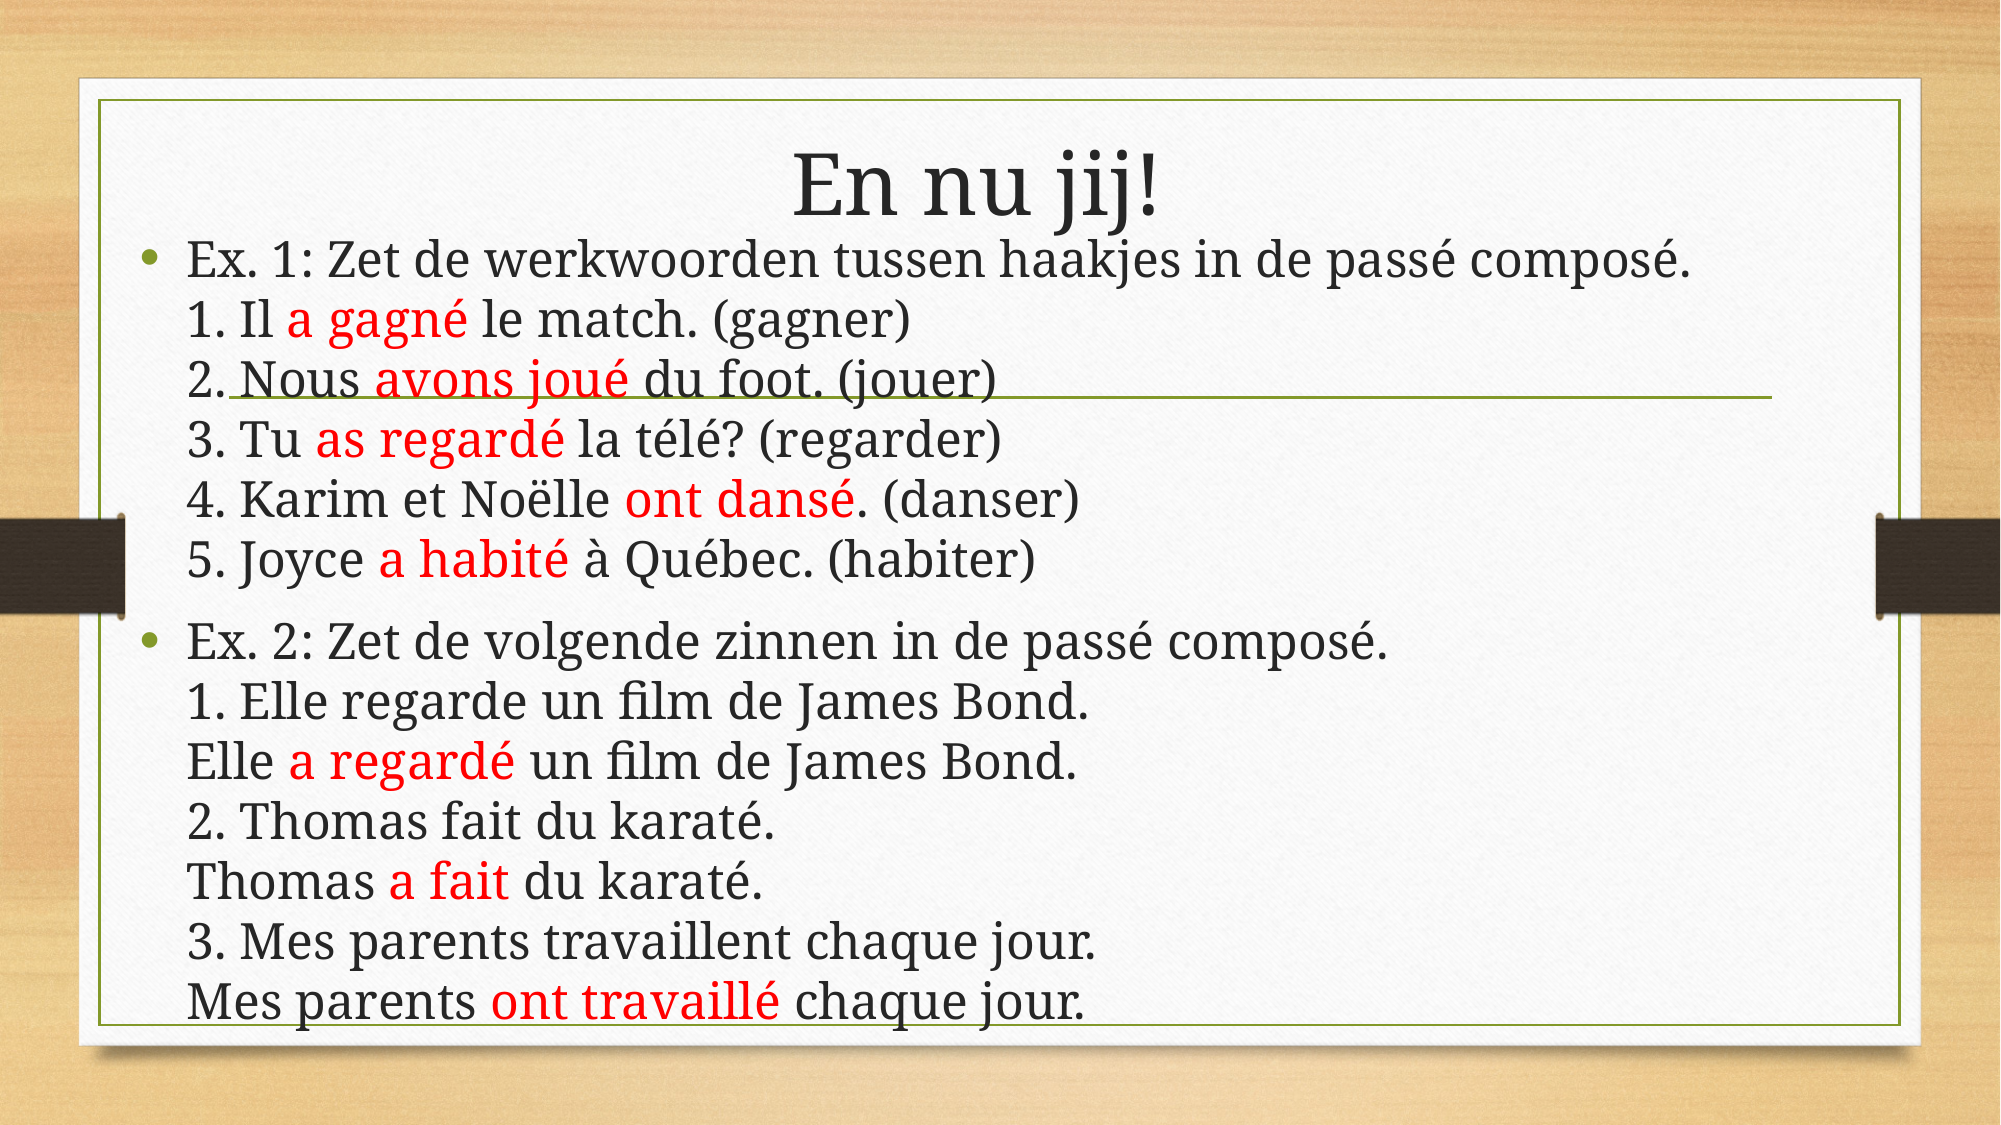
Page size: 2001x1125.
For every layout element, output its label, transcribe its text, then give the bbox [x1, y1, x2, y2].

picture [0, 0, 2001, 1125]
title En nu jij! [256, 121, 1699, 219]
list Ex. 1: Zet de werkwoorden tussen haakjes in de passé composé. 1. Il a gagné le match. (gagner) 2. Nous avons joué du foot. (jouer) 3. Tu as regardé la télé? (regarder) 4. Karim et Noëlle ont dansé. (danser) 5. Joyce a habité à Québec. (habiter) Ex. 2: Zet de volgende zinnen in de passé composé. 1. Elle regarde un film de James Bond. Elle a regardé un film de James Bond. 2. Thomas fait du karaté. Thomas a fait du karaté. 3. Mes parents travaillent chaque jour. Mes parents ont travaillé chaque jour. [124, 219, 1949, 1076]
